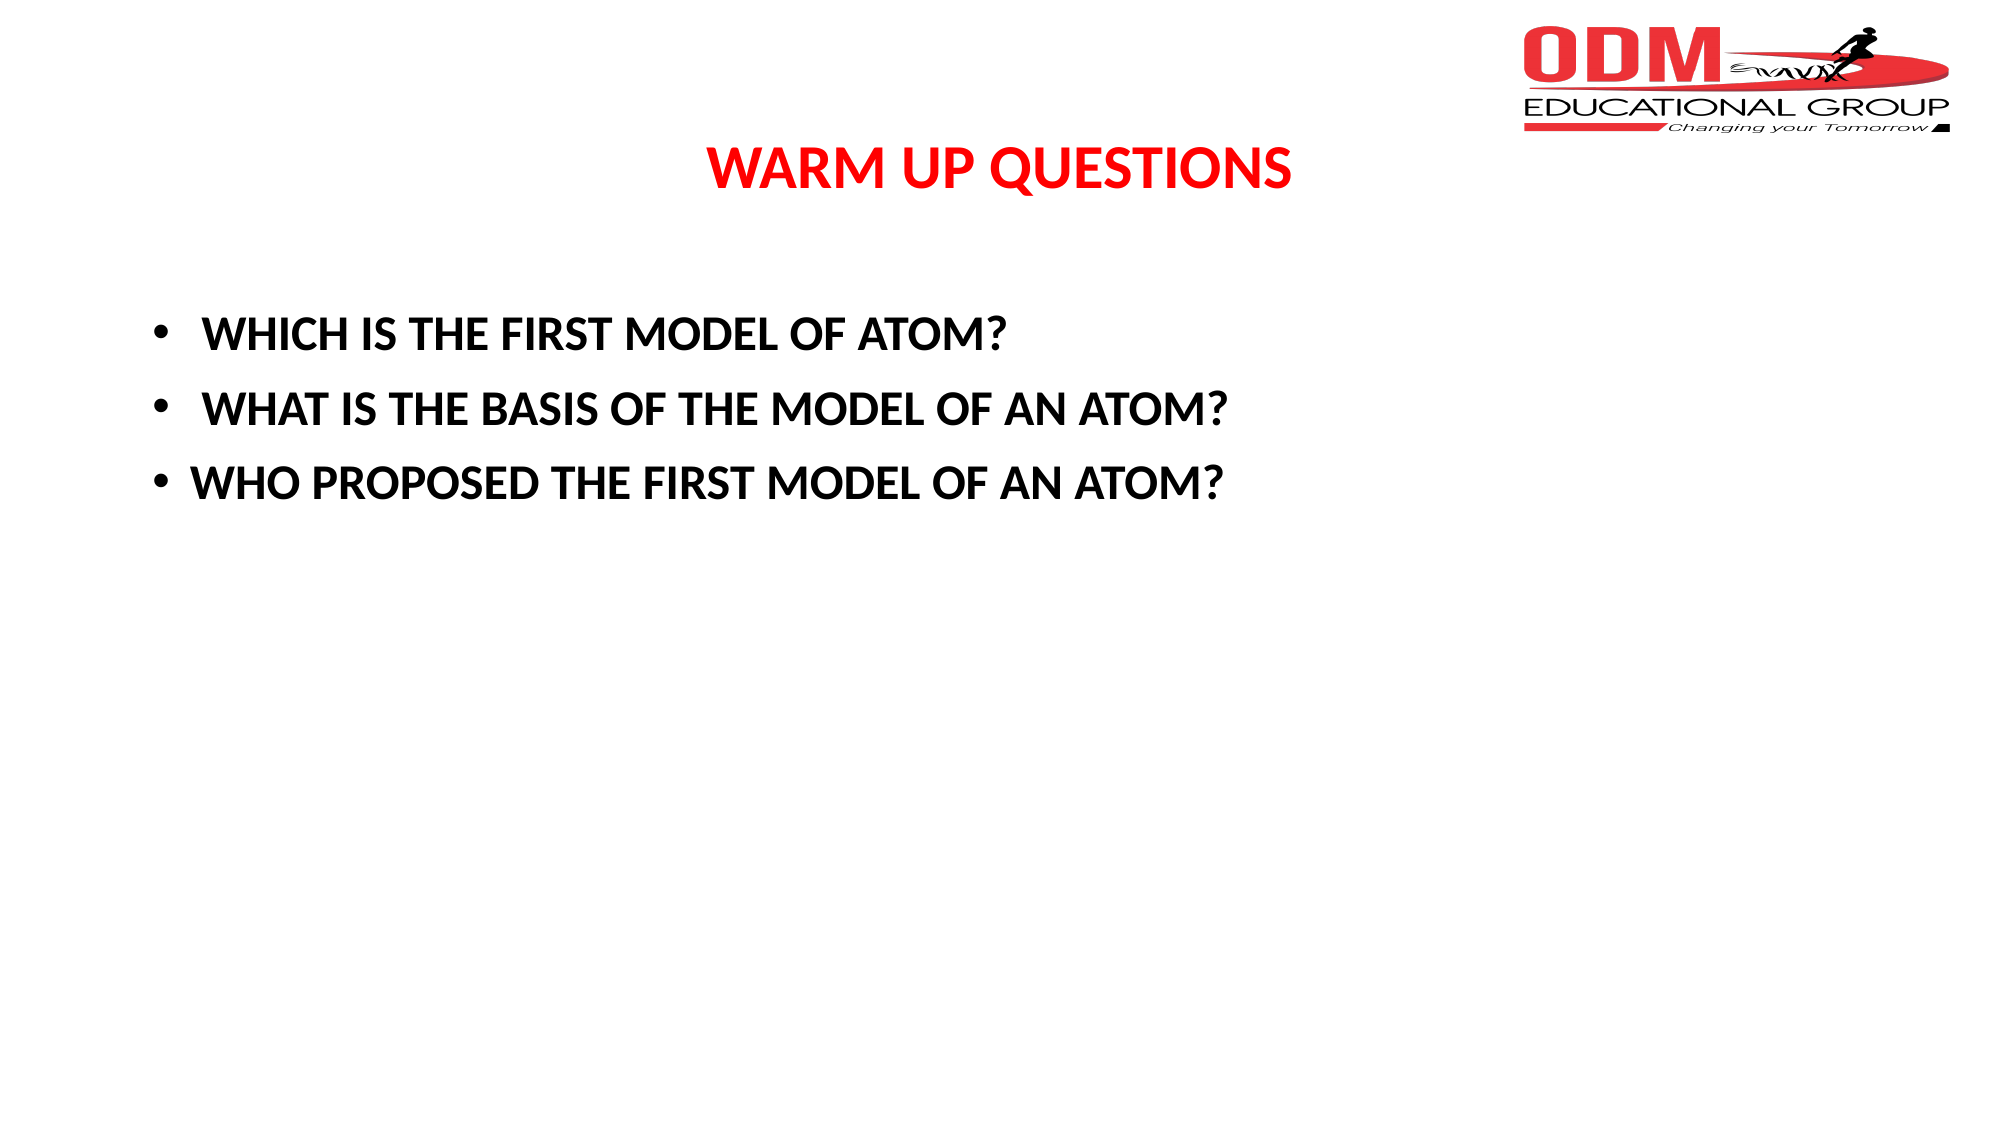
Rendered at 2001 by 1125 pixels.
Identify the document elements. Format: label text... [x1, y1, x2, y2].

title WARM UP QUESTIONS [137, 59, 1863, 278]
list WHICH IS THE FIRST MODEL OF ATOM? WHAT IS THE BASIS OF THE MODEL OF AN ATOM? WHO PROPOSED THE FIRST MODEL OF AN ATOM? [137, 299, 1863, 1014]
picture [1524, 26, 1950, 133]
